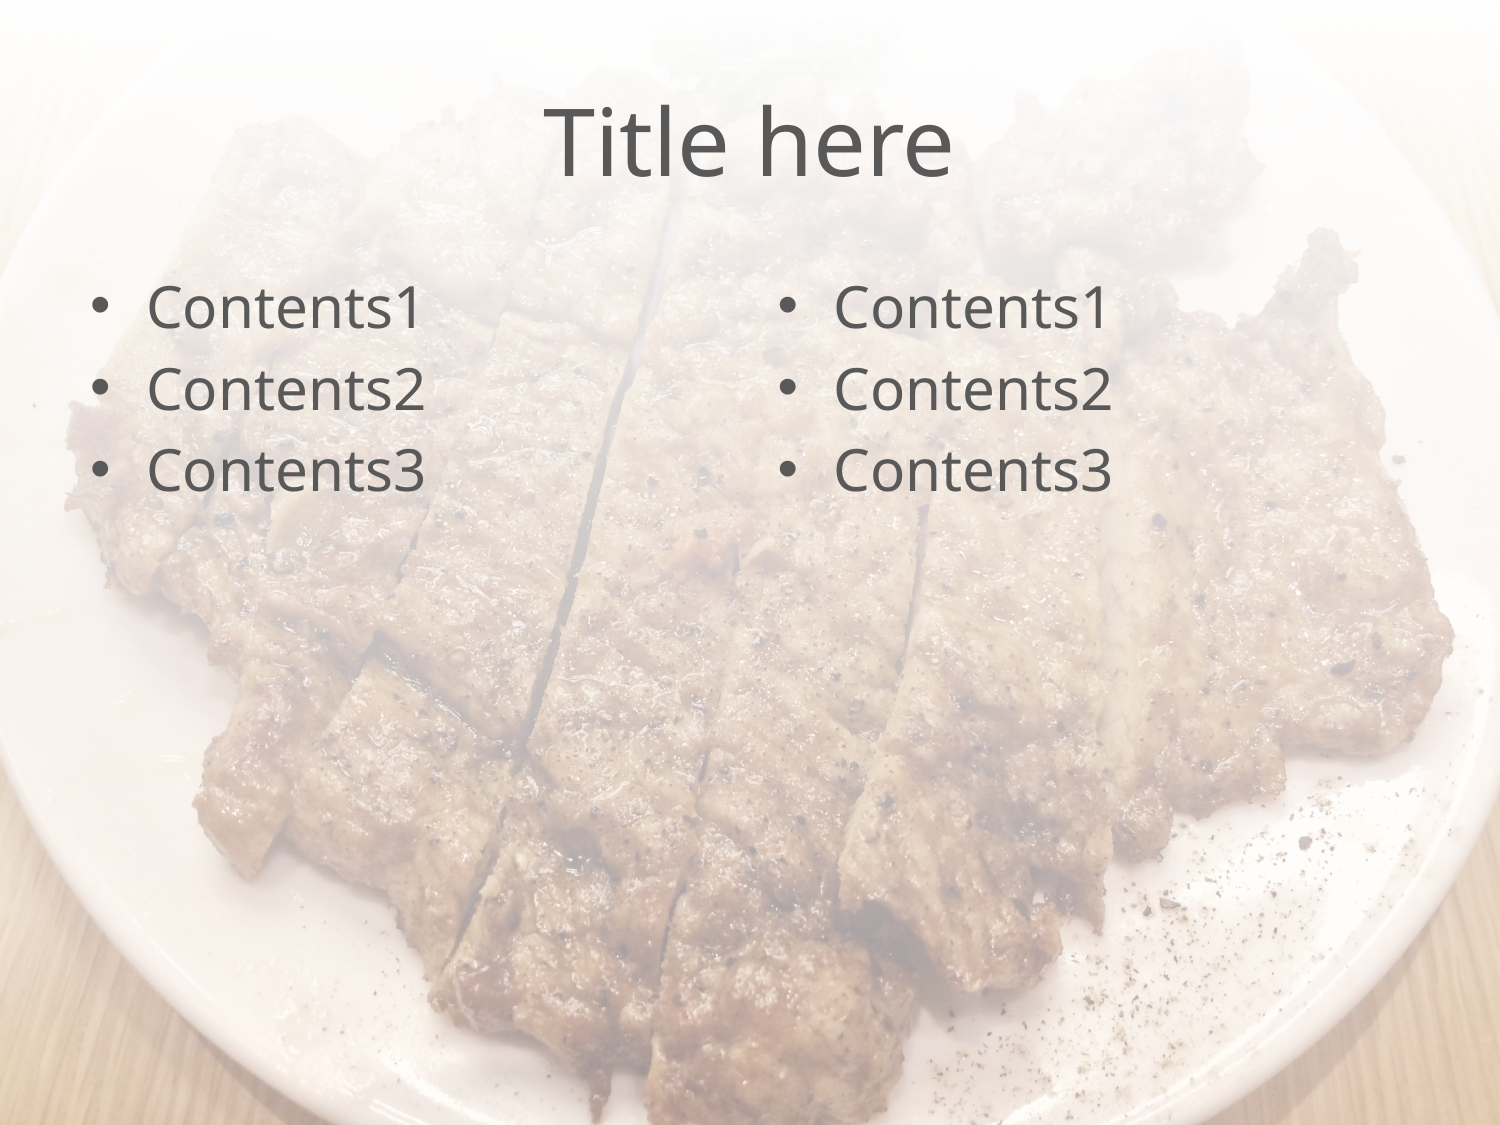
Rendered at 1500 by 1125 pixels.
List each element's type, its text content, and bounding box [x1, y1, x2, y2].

text_box [0, 0, 1500, 1125]
title Title here [75, 45, 1425, 233]
list Contents1 Contents2 Contents3 [75, 262, 738, 1005]
list Contents1 Contents2 Contents3 [762, 262, 1425, 1005]
